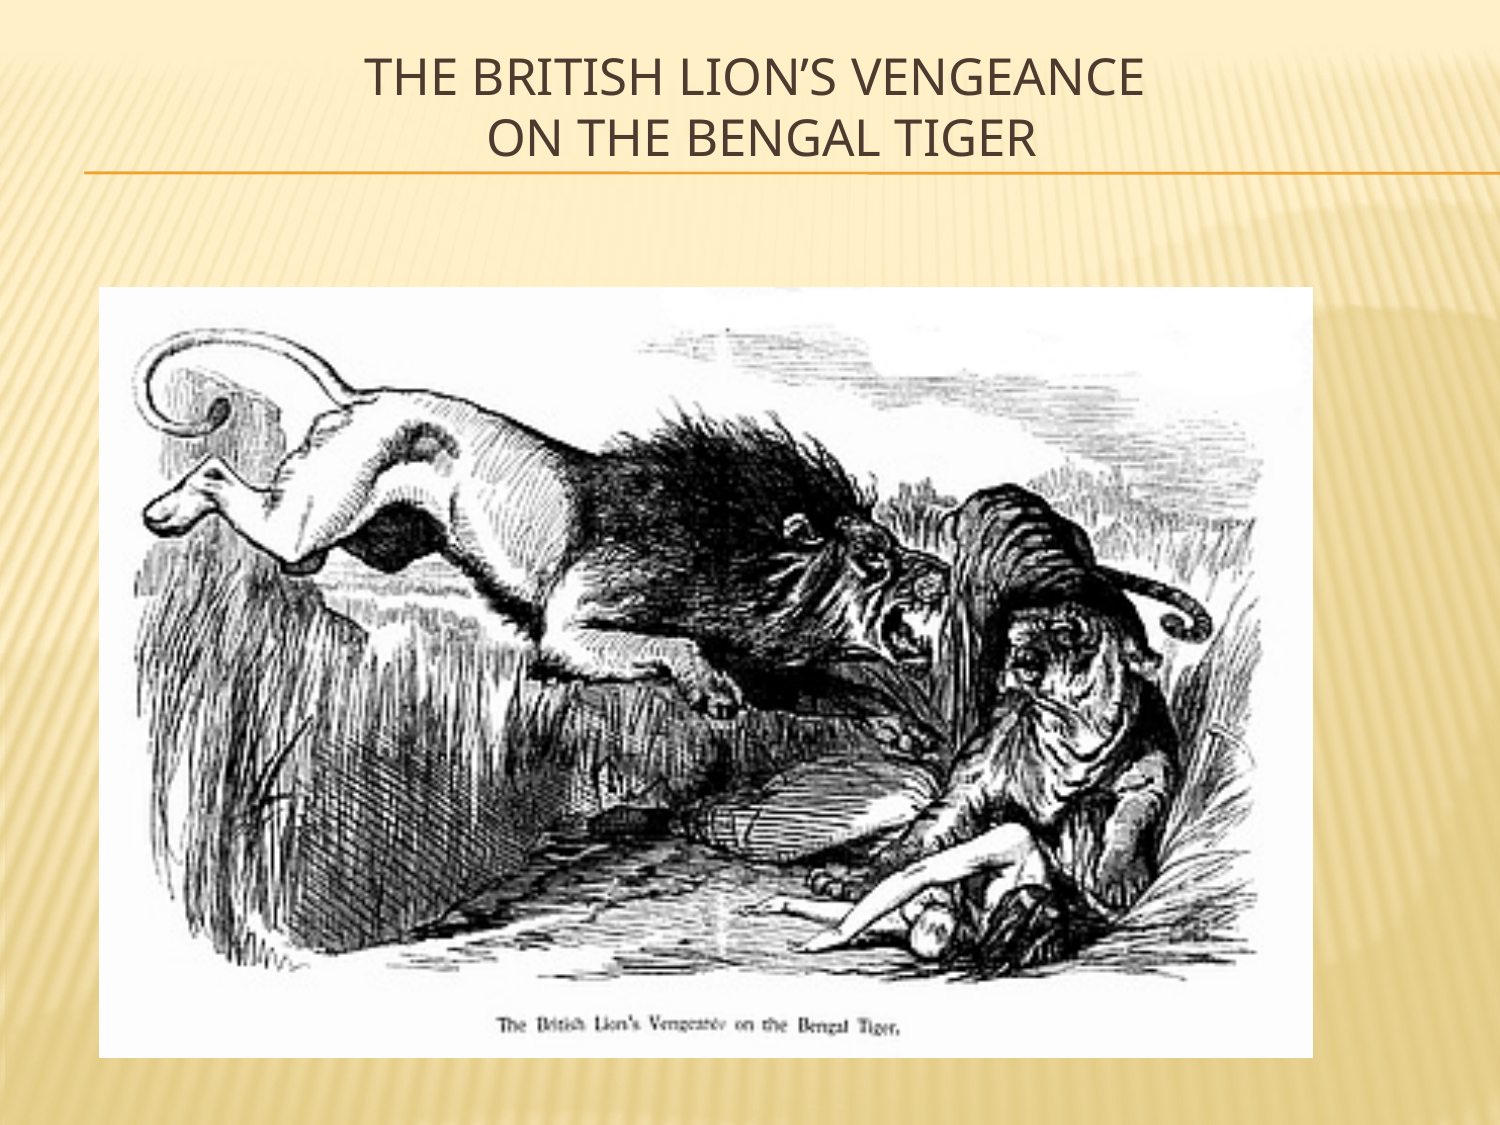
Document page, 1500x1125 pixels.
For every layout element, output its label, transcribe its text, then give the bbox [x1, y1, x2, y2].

picture [99, 287, 1313, 1058]
title The British lion’s vengeance on the bengal tiger [49, 37, 1475, 175]
